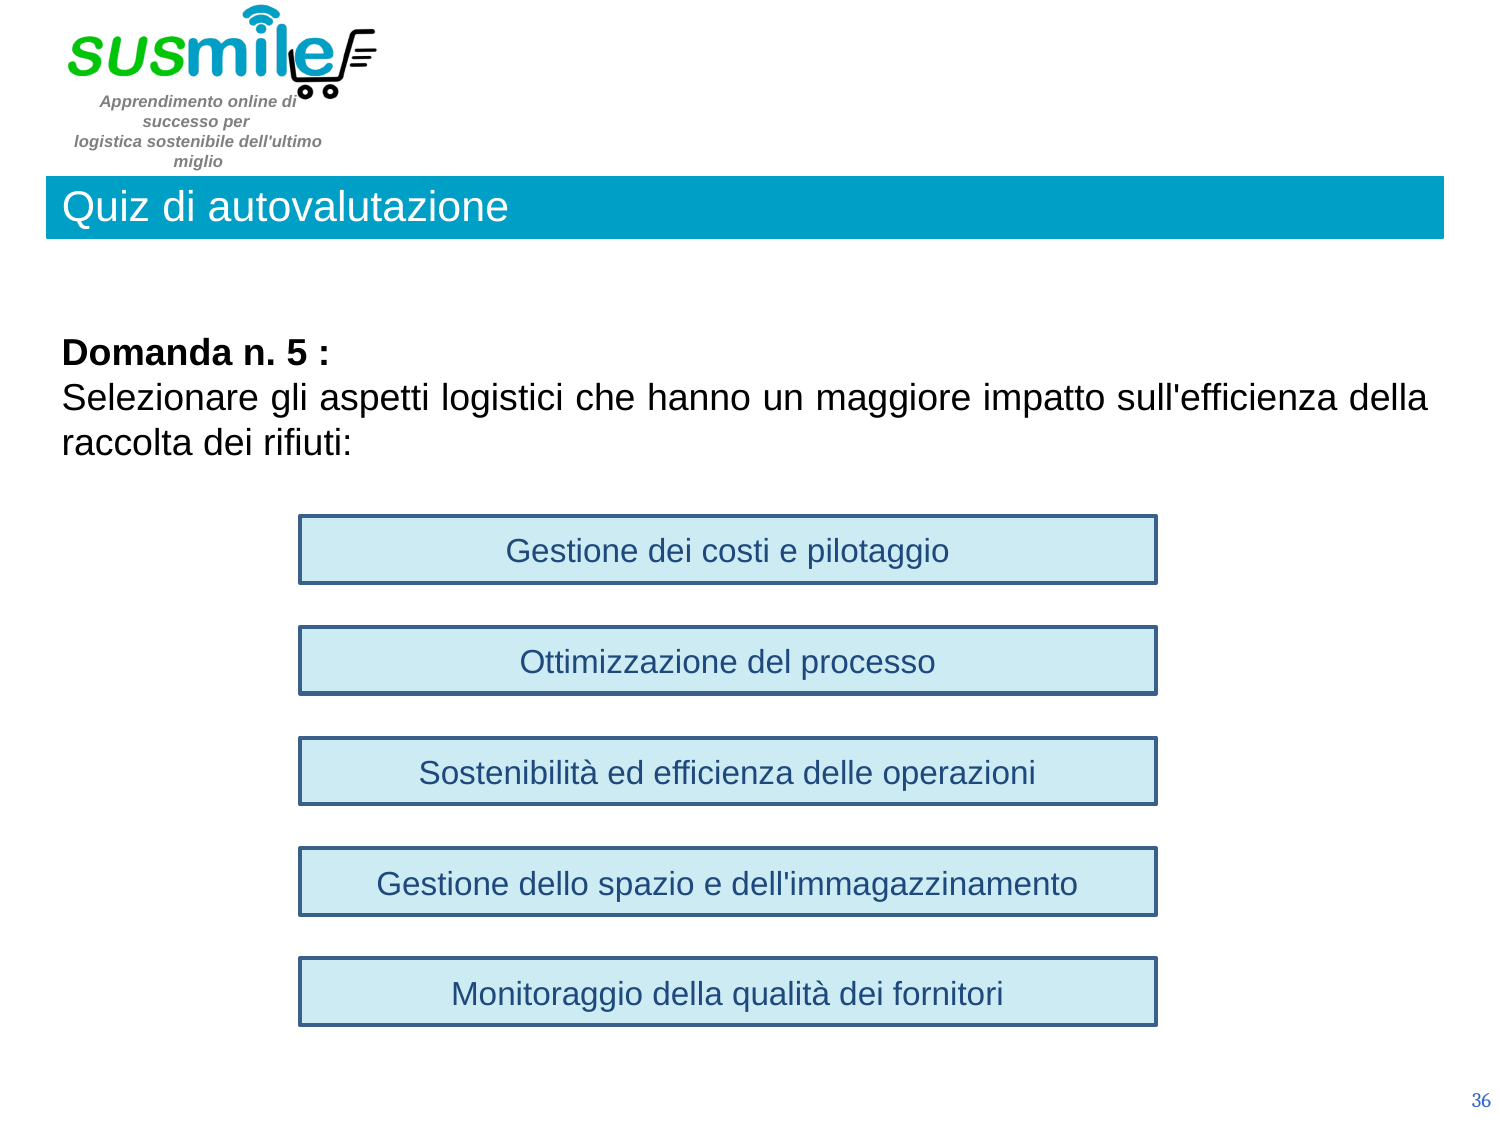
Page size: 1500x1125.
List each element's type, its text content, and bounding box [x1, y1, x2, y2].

text_box Monitoraggio della qualità dei fornitori [298, 956, 1158, 1027]
text_box Gestione dello spazio e dell'immagazzinamento [298, 846, 1158, 917]
text_box Domanda n. 5 : Selezionare gli aspetti logistici che hanno un maggiore impatto sull'efficienza della raccolta dei rifiuti: [46, 320, 1443, 470]
picture [61, 0, 400, 107]
slide_number 36 [1156, 1069, 1500, 1125]
text_box Ottimizzazione del processo [298, 625, 1158, 696]
text_box Sostenibilità ed efficienza delle operazioni [298, 736, 1158, 806]
text_box Gestione dei costi e pilotaggio [298, 514, 1158, 585]
text_box Quiz di autovalutazione [46, 176, 1443, 238]
